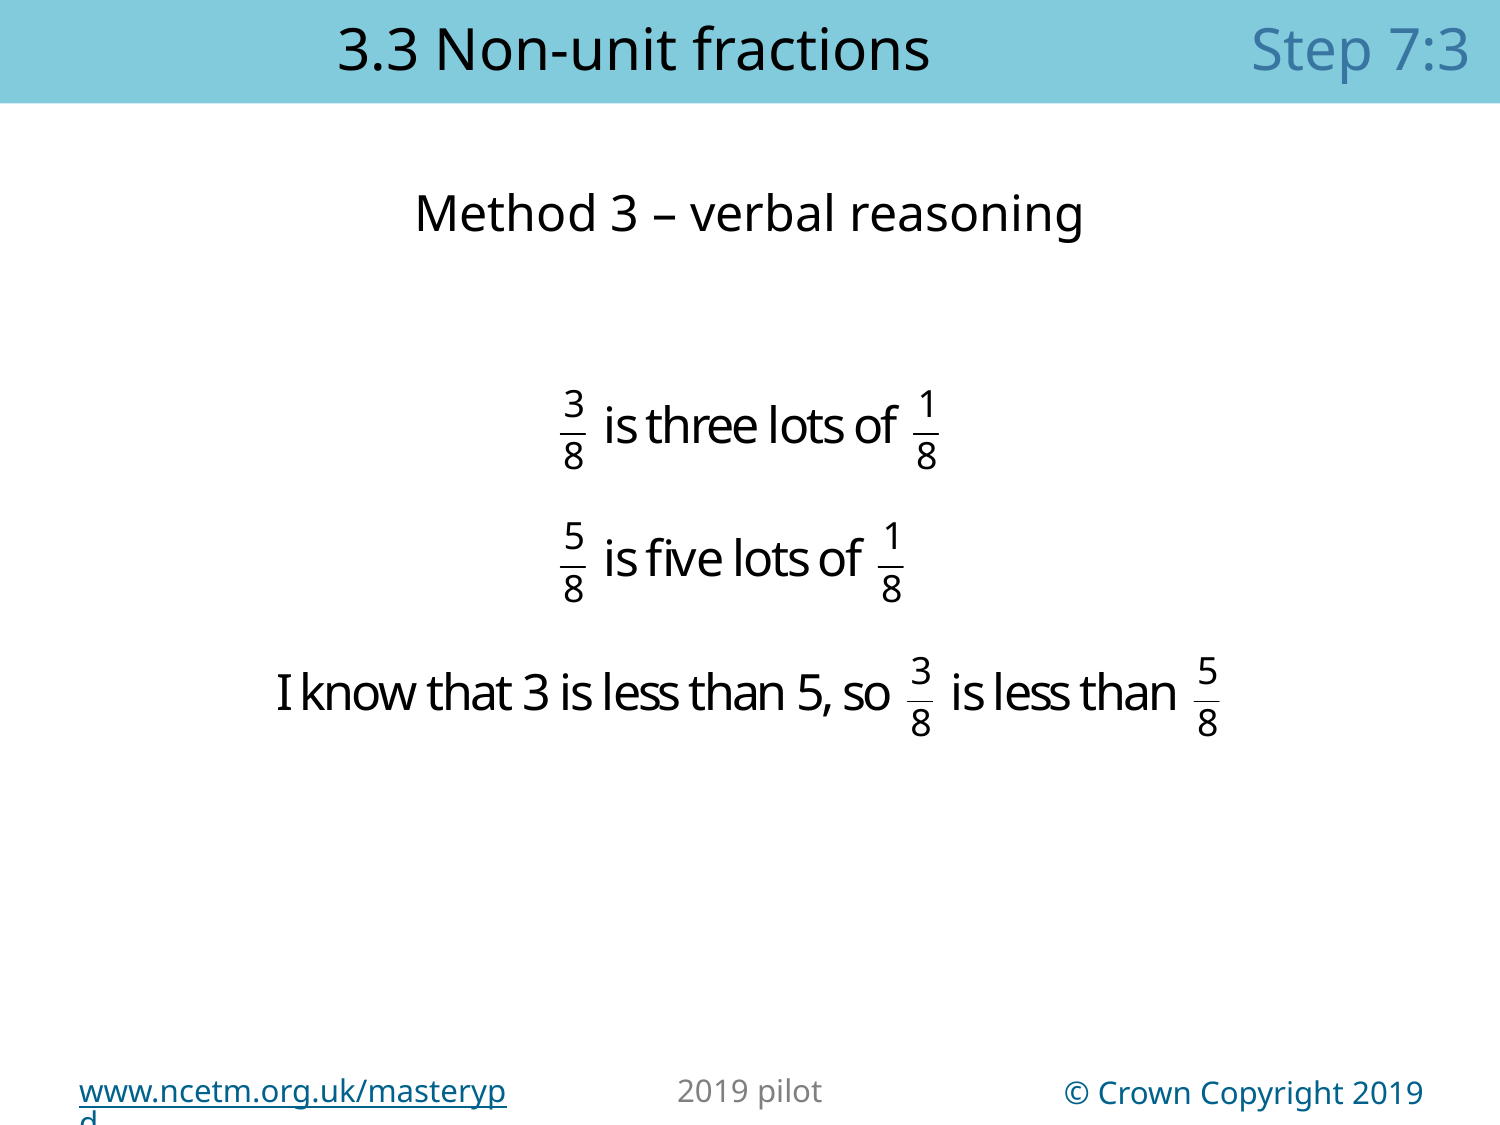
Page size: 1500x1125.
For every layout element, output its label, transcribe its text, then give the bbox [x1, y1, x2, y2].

text_box Method 3 – verbal reasoning [0, 174, 1500, 249]
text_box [556, 515, 909, 608]
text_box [556, 382, 944, 475]
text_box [275, 650, 1224, 742]
list 3.3 Non-unit fractions Step 7:3 [0, 0, 1500, 104]
